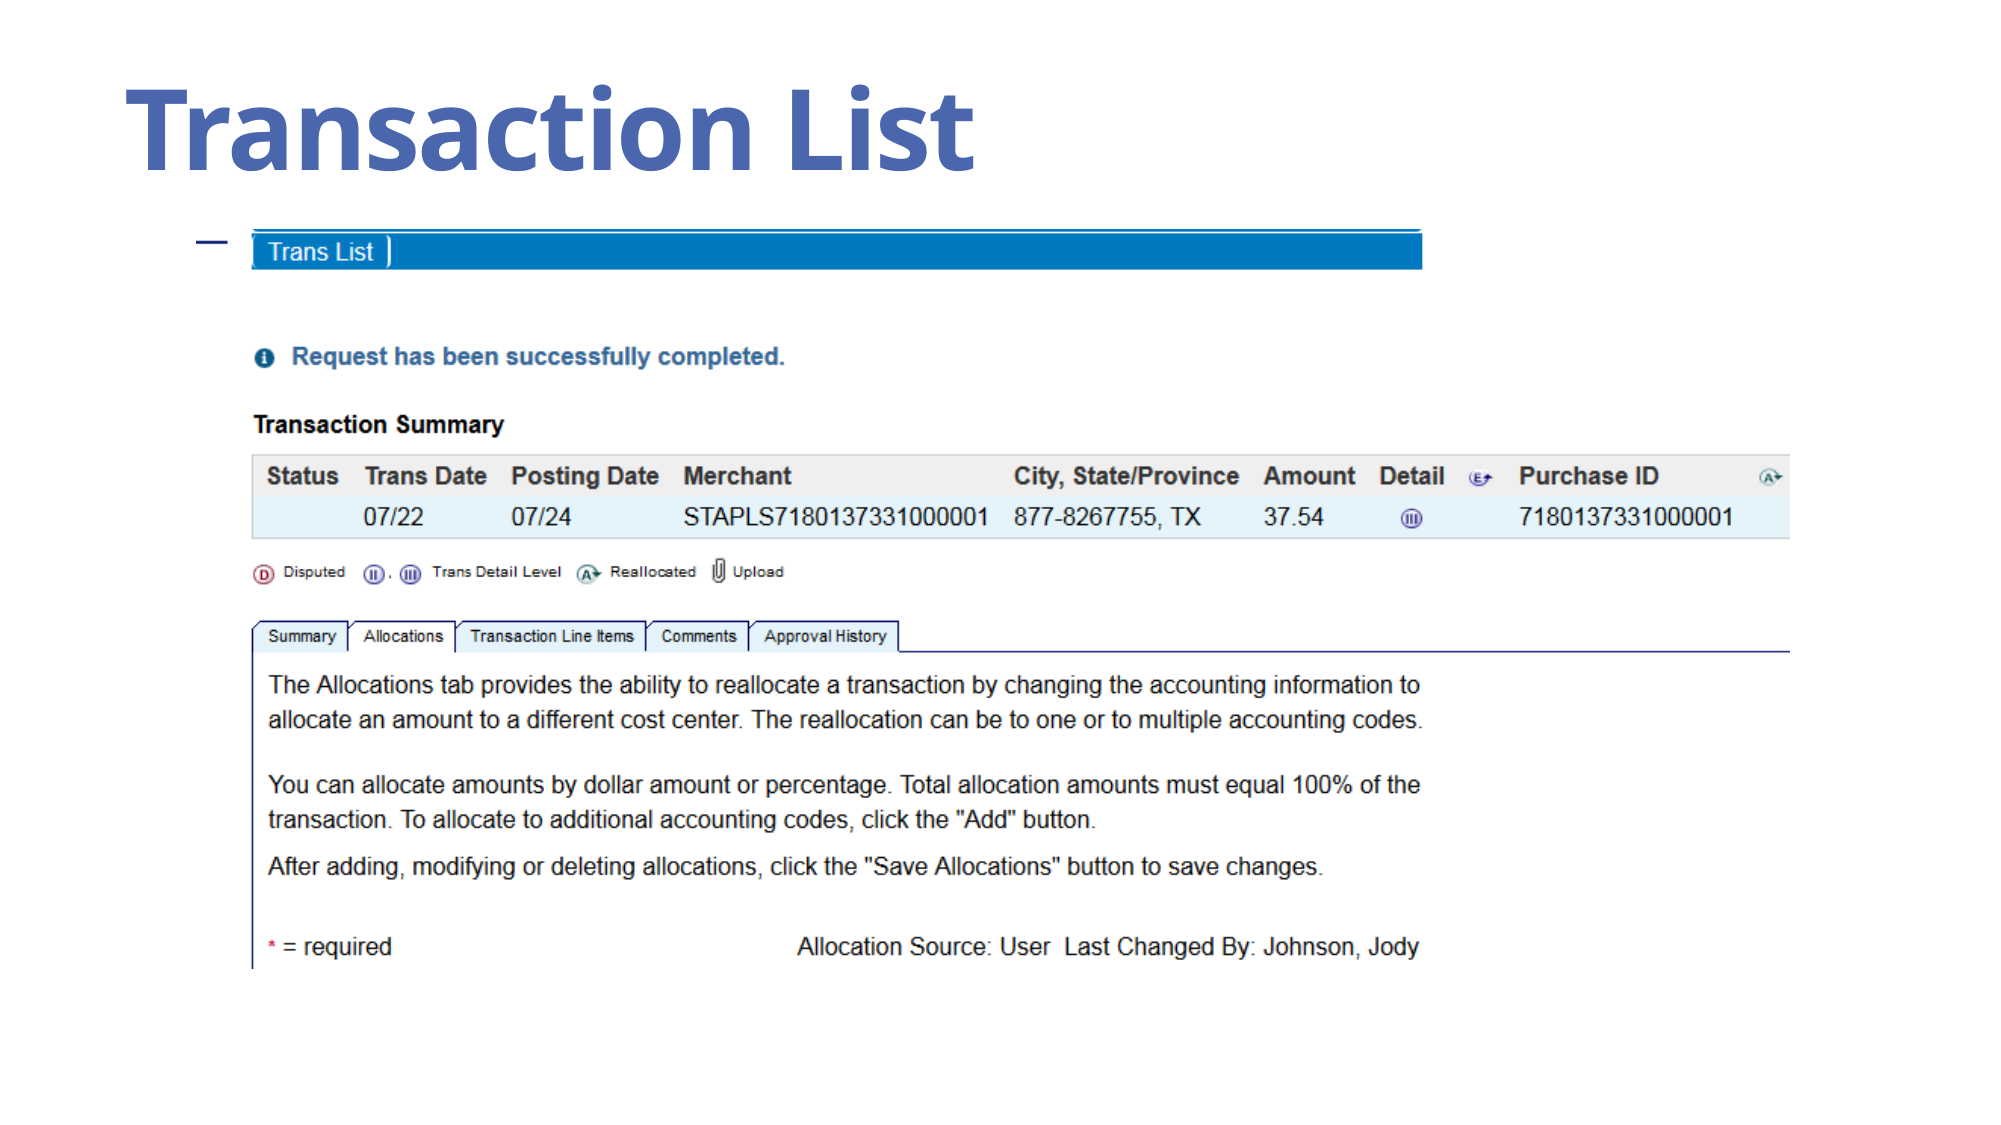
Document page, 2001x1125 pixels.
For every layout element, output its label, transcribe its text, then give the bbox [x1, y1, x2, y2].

title Transaction List [109, 0, 1877, 272]
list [195, 229, 1790, 970]
